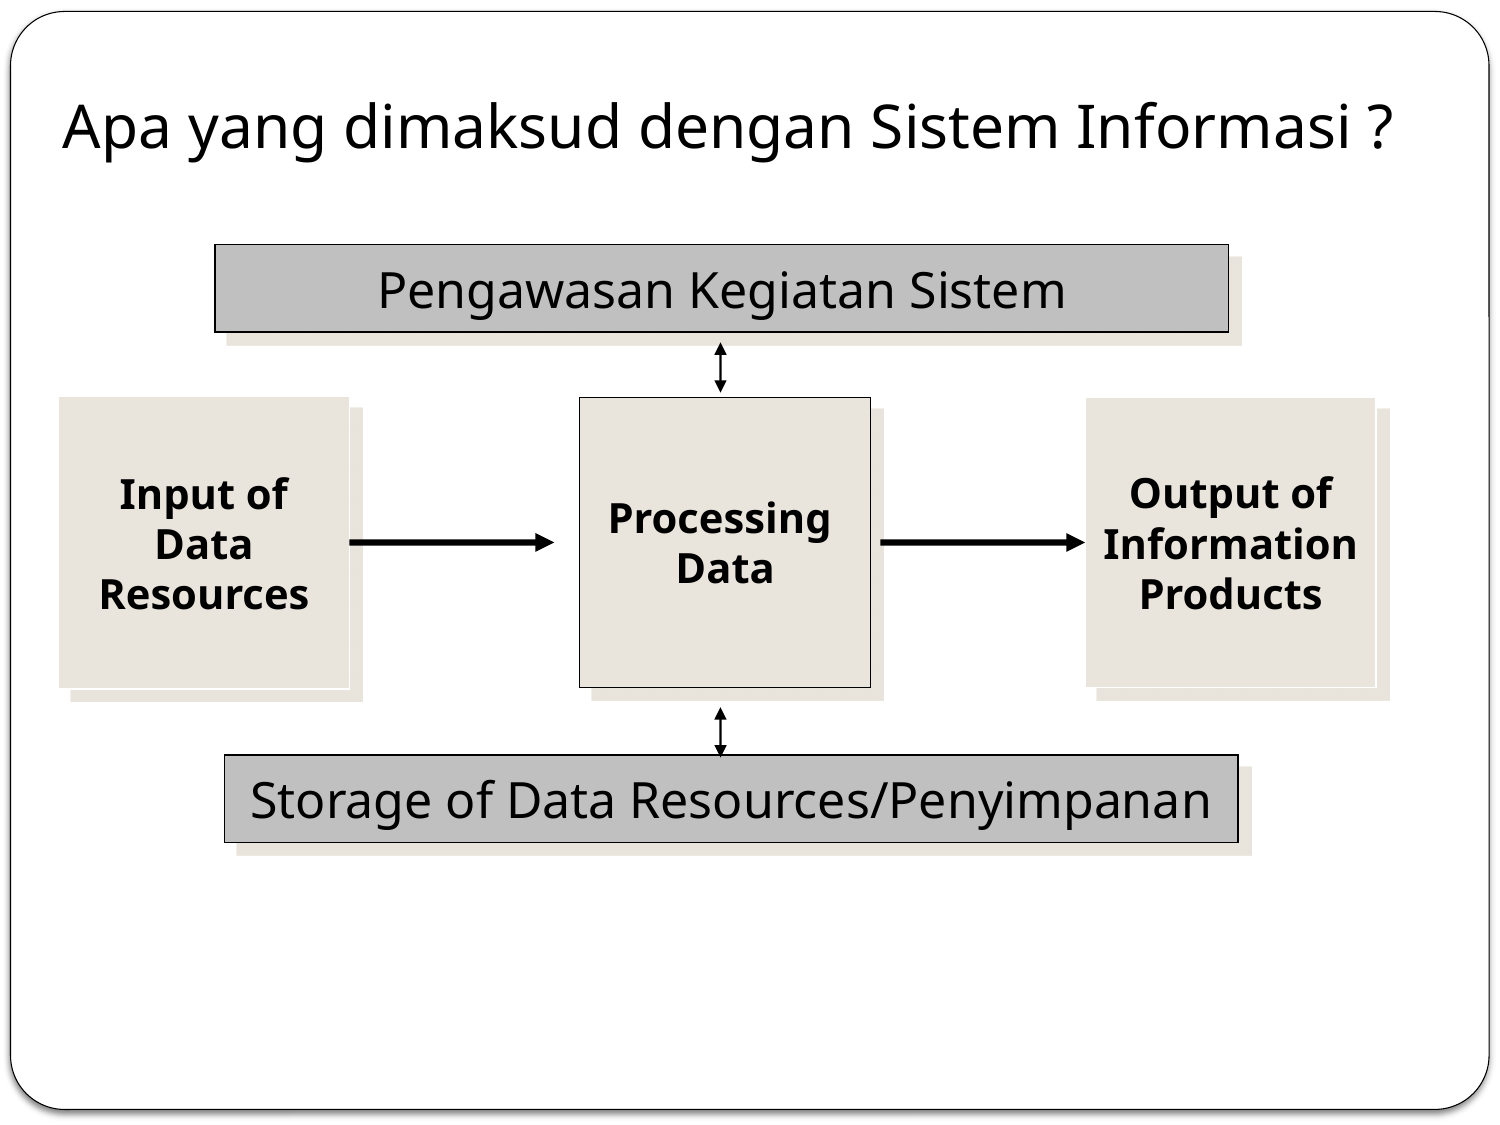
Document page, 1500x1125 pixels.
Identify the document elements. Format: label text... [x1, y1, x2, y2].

title Apa yang dimaksud dengan Sistem Informasi ? [48, 68, 1425, 176]
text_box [58, 244, 1377, 843]
